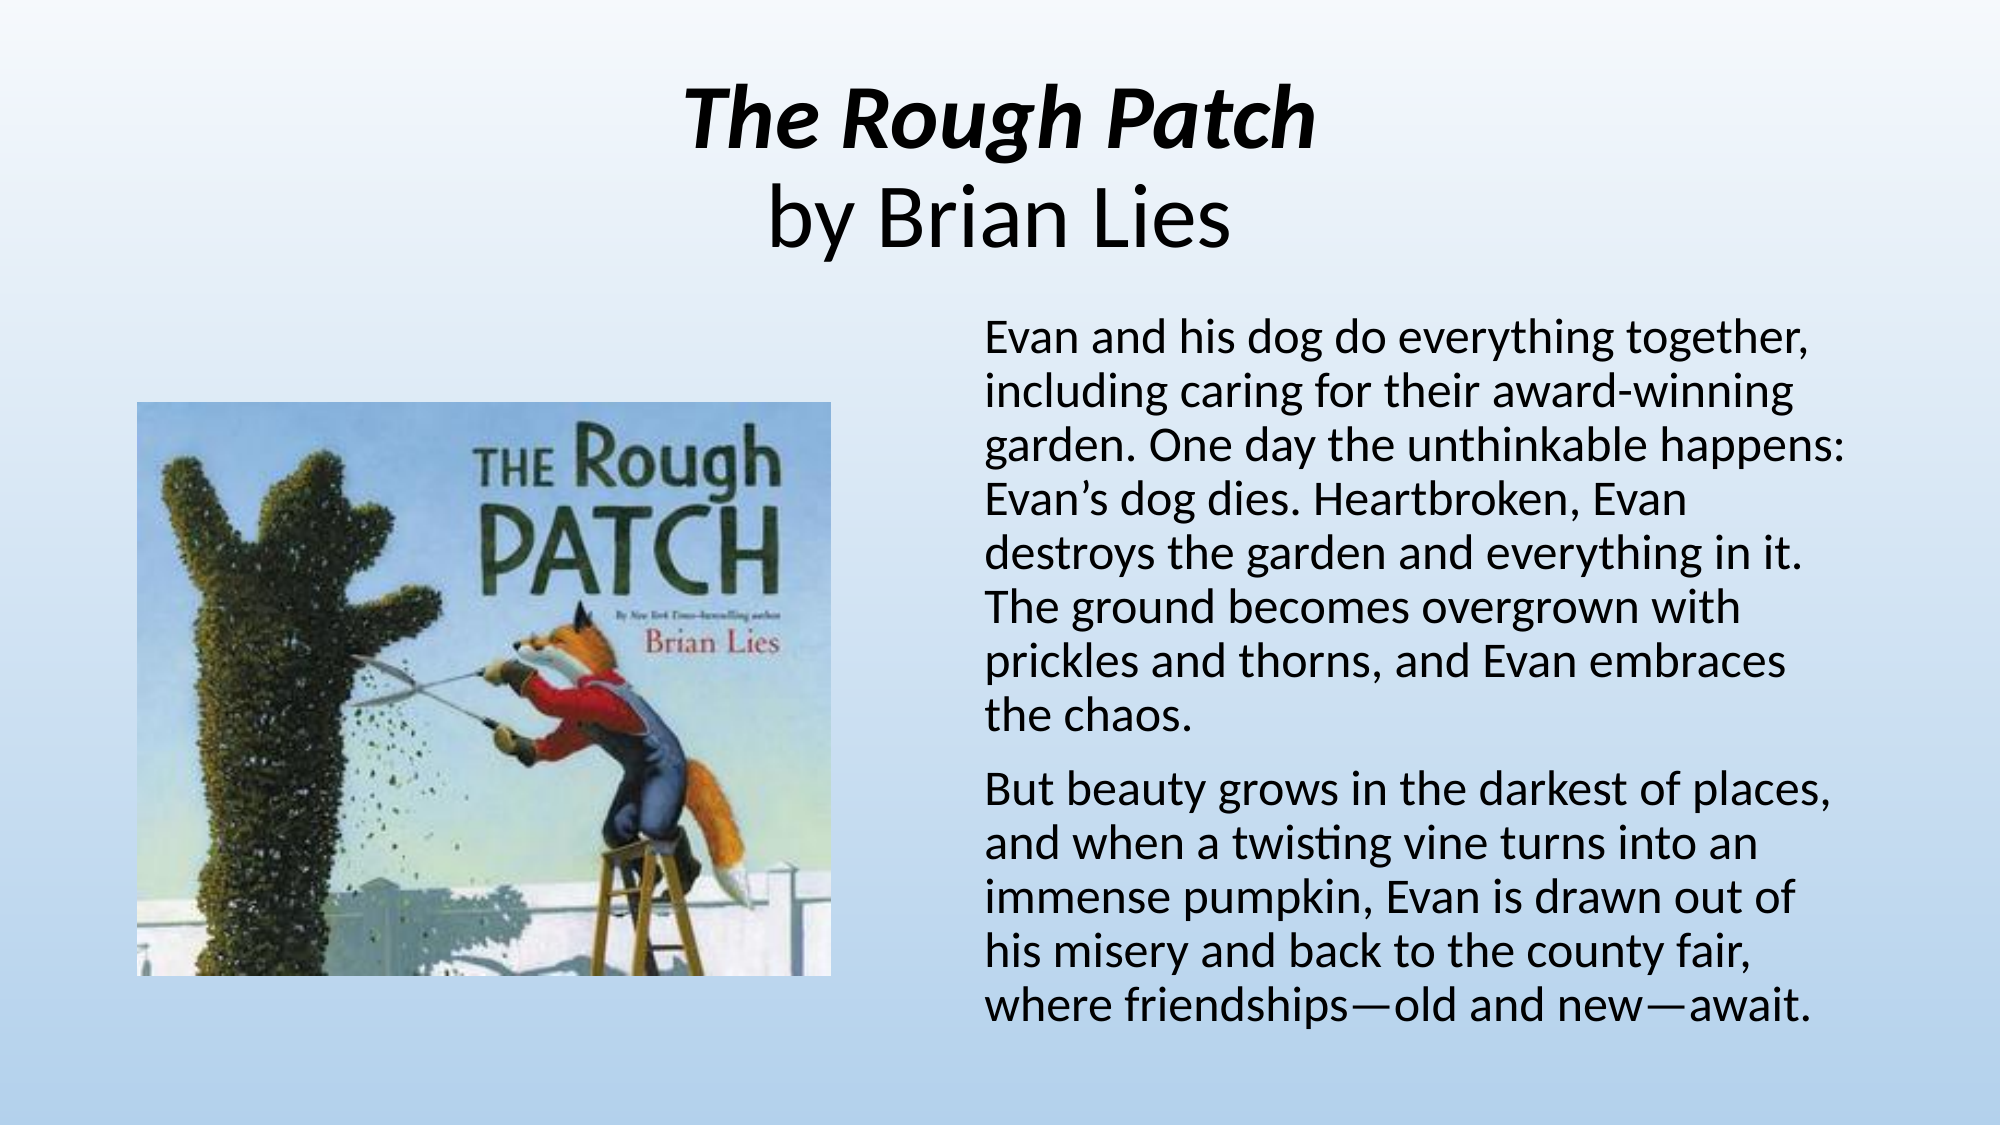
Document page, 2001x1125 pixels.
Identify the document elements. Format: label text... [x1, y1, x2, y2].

list Evan and his dog do everything together, including caring for their award-winning garden. One day the unthinkable happens: Evan’s dog dies. Heartbroken, Evan destroys the garden and everything in it. The ground becomes overgrown with prickles and thorns, and Evan embraces the chaos. But beauty grows in the darkest of places, and when a twisting vine turns into an immense pumpkin, Evan is drawn out of his misery and back to the county fair, where friendships—old and new—await. [969, 302, 1863, 1081]
picture [137, 401, 831, 976]
title The Rough Patch by Brian Lies [137, 59, 1863, 278]
